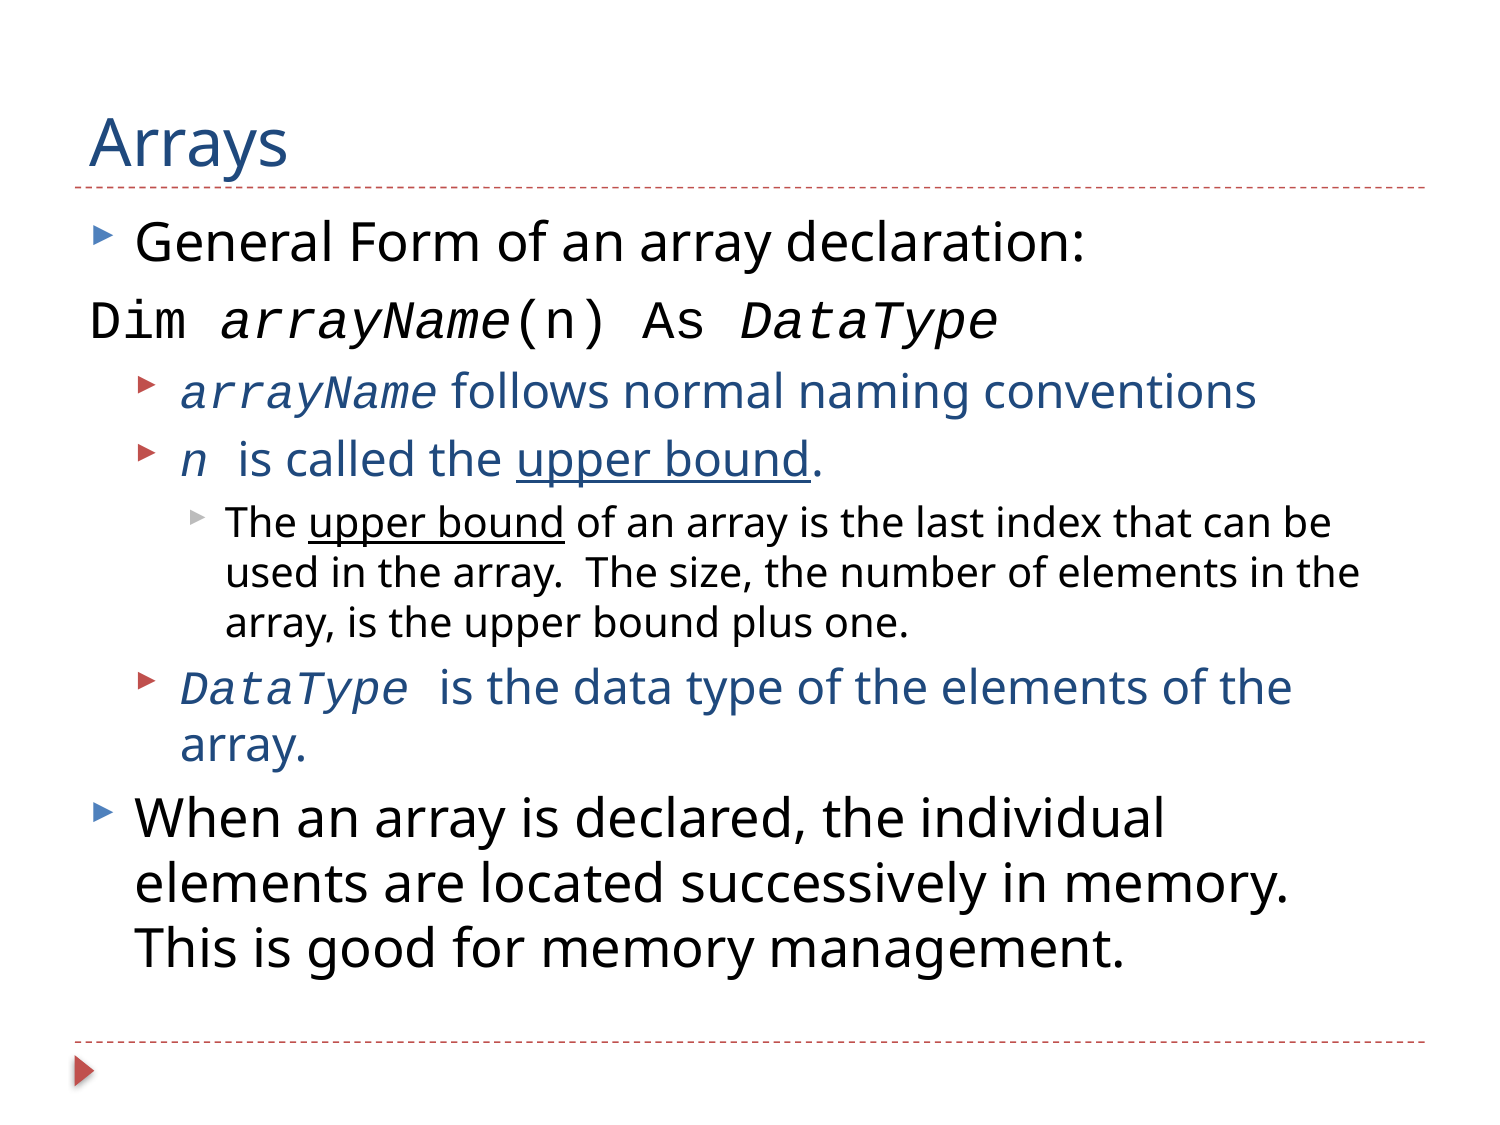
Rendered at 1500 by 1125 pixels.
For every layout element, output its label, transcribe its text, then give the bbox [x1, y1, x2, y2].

title Arrays [75, 24, 1425, 188]
list General Form of an array declaration: Dim arrayName(n) As DataType arrayName follows normal naming conventions n is called the upper bound. The upper bound of an array is the last index that can be used in the array. The size, the number of elements in the array, is the upper bound plus one. DataType is the data type of the elements of the array. When an array is declared, the individual elements are located successively in memory. This is good for memory management. [75, 200, 1425, 1010]
